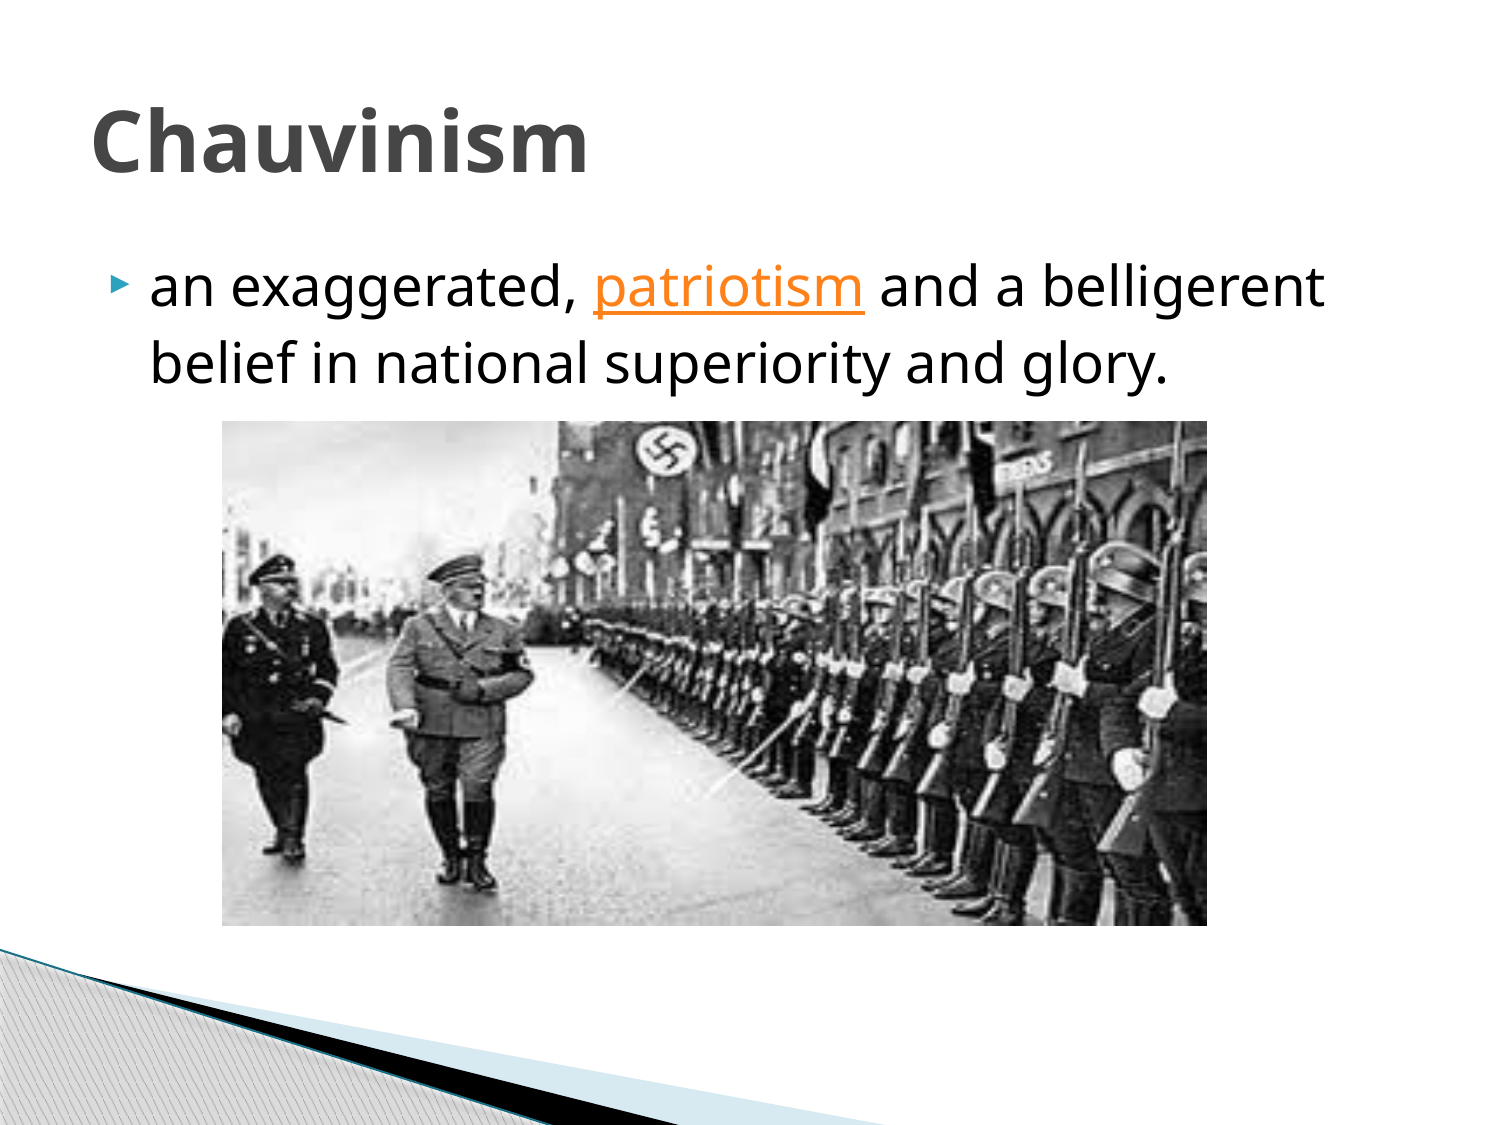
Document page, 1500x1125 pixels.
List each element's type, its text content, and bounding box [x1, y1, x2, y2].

picture [222, 421, 1208, 927]
title Chauvinism [75, 45, 1425, 233]
list an exaggerated, patriotism and a belligerent belief in national superiority and glory. [75, 243, 1425, 986]
